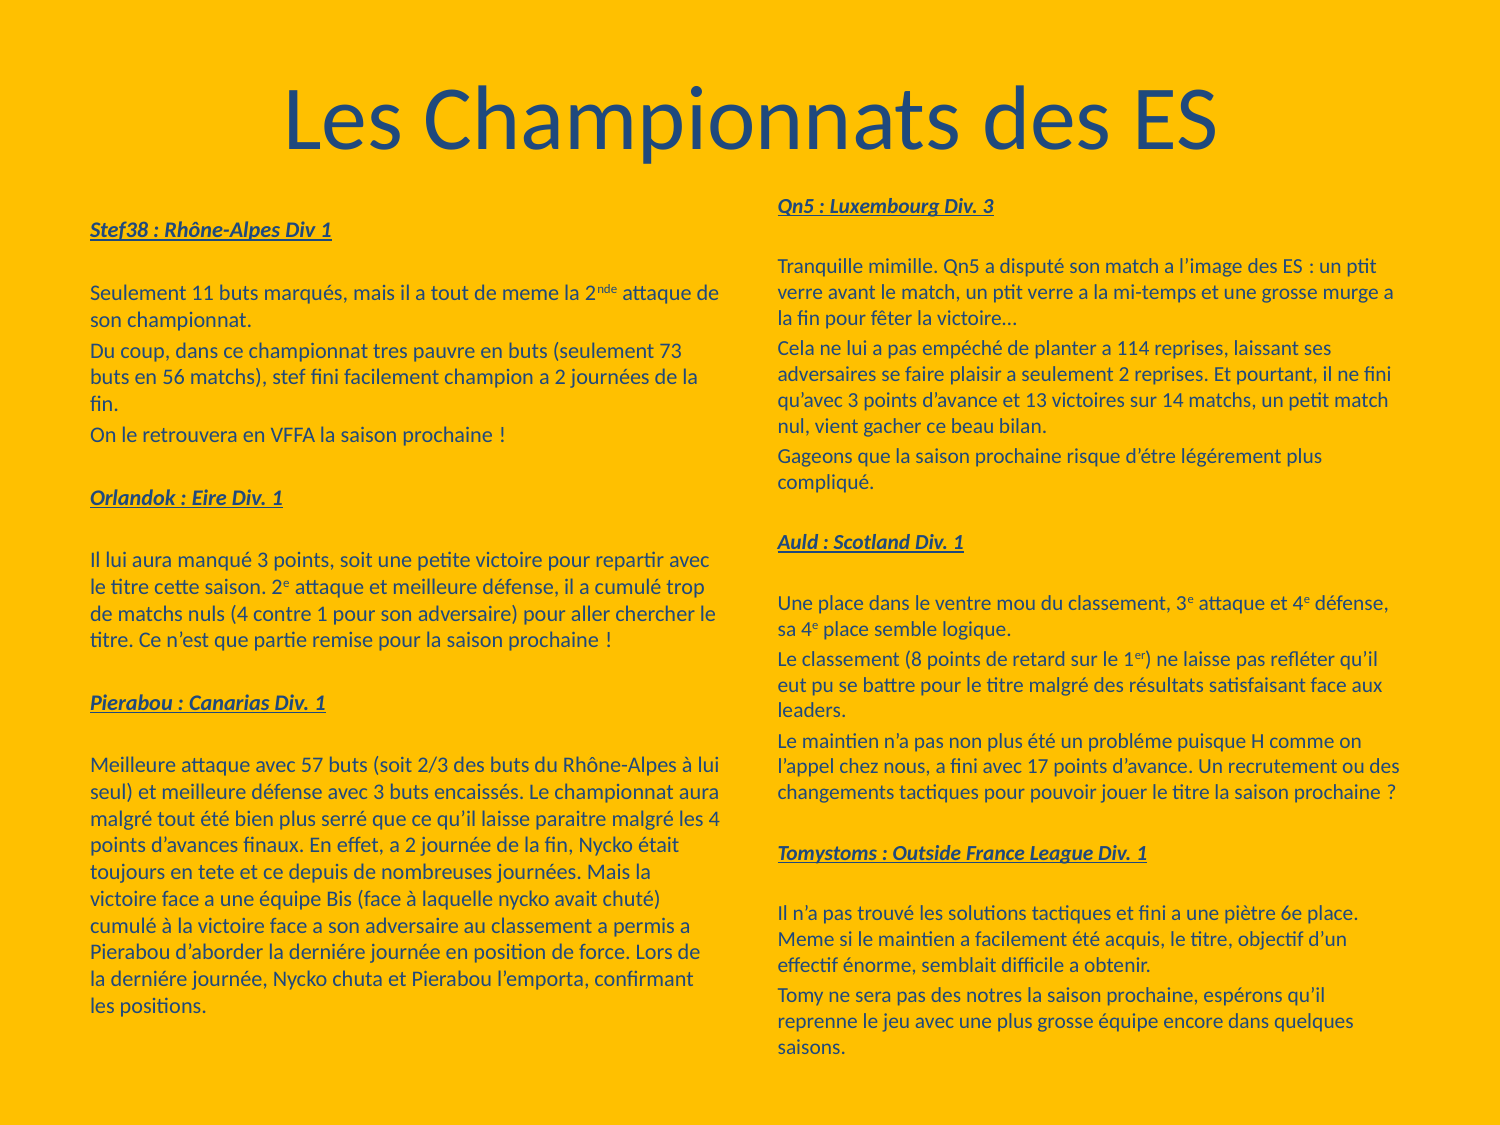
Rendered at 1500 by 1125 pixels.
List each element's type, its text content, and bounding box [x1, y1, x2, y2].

title Les Championnats des ES [76, 19, 1427, 207]
list Stef38 : Rhône-Alpes Div 1 Seulement 11 buts marqués, mais il a tout de meme la 2nde attaque de son championnat. Du coup, dans ce championnat tres pauvre en buts (seulement 73 buts en 56 matchs), stef fini facilement champion a 2 journées de la fin. On le retrouvera en VFFA la saison prochaine ! Orlandok : Eire Div. 1 Il lui aura manqué 3 points, soit une petite victoire pour repartir avec le titre cette saison. 2e attaque et meilleure défense, il a cumulé trop de matchs nuls (4 contre 1 pour son adversaire) pour aller chercher le titre. Ce n’est que partie remise pour la saison prochaine ! Pierabou : Canarias Div. 1 Meilleure attaque avec 57 buts (soit 2/3 des buts du Rhône-Alpes à lui seul) et meilleure défense avec 3 buts encaissés. Le championnat aura malgré tout été bien plus serré que ce qu’il laisse paraitre malgré les 4 points d’avances finaux. En effet, a 2 journée de la fin, Nycko était toujours en tete et ce depuis de nombreuses journées. Mais la victoire face a une équipe Bis (face à laquelle nycko avait chuté) cumulé à la victoire face a son adversaire au classement a permis a Pierabou d’aborder la derniére journée en position de force. Lors de la derniére journée, Nycko chuta et Pierabou l’emporta, confirmant les positions. [75, 208, 738, 1035]
list Qn5 : Luxembourg Div. 3 Tranquille mimille. Qn5 a disputé son match a l’image des ES : un ptit verre avant le match, un ptit verre a la mi-temps et une grosse murge a la fin pour fêter la victoire… Cela ne lui a pas empéché de planter a 114 reprises, laissant ses adversaires se faire plaisir a seulement 2 reprises. Et pourtant, il ne fini qu’avec 3 points d’avance et 13 victoires sur 14 matchs, un petit match nul, vient gacher ce beau bilan. Gageons que la saison prochaine risque d’étre légérement plus compliqué. Auld : Scotland Div. 1 Une place dans le ventre mou du classement, 3e attaque et 4e défense, sa 4e place semble logique. Le classement (8 points de retard sur le 1er) ne laisse pas refléter qu’il eut pu se battre pour le titre malgré des résultats satisfaisant face aux leaders. Le maintien n’a pas non plus été un probléme puisque H comme on l’appel chez nous, a fini avec 17 points d’avance. Un recrutement ou des changements tactiques pour pouvoir jouer le titre la saison prochaine ? Tomystoms : Outside France League Div. 1 Il n’a pas trouvé les solutions tactiques et fini a une piètre 6e place. Meme si le maintien a facilement été acquis, le titre, objectif d’un effectif énorme, semblait difficile a obtenir. Tomy ne sera pas des notres la saison prochaine, espérons qu’il reprenne le jeu avec une plus grosse équipe encore dans quelques saisons. [762, 184, 1425, 1094]
